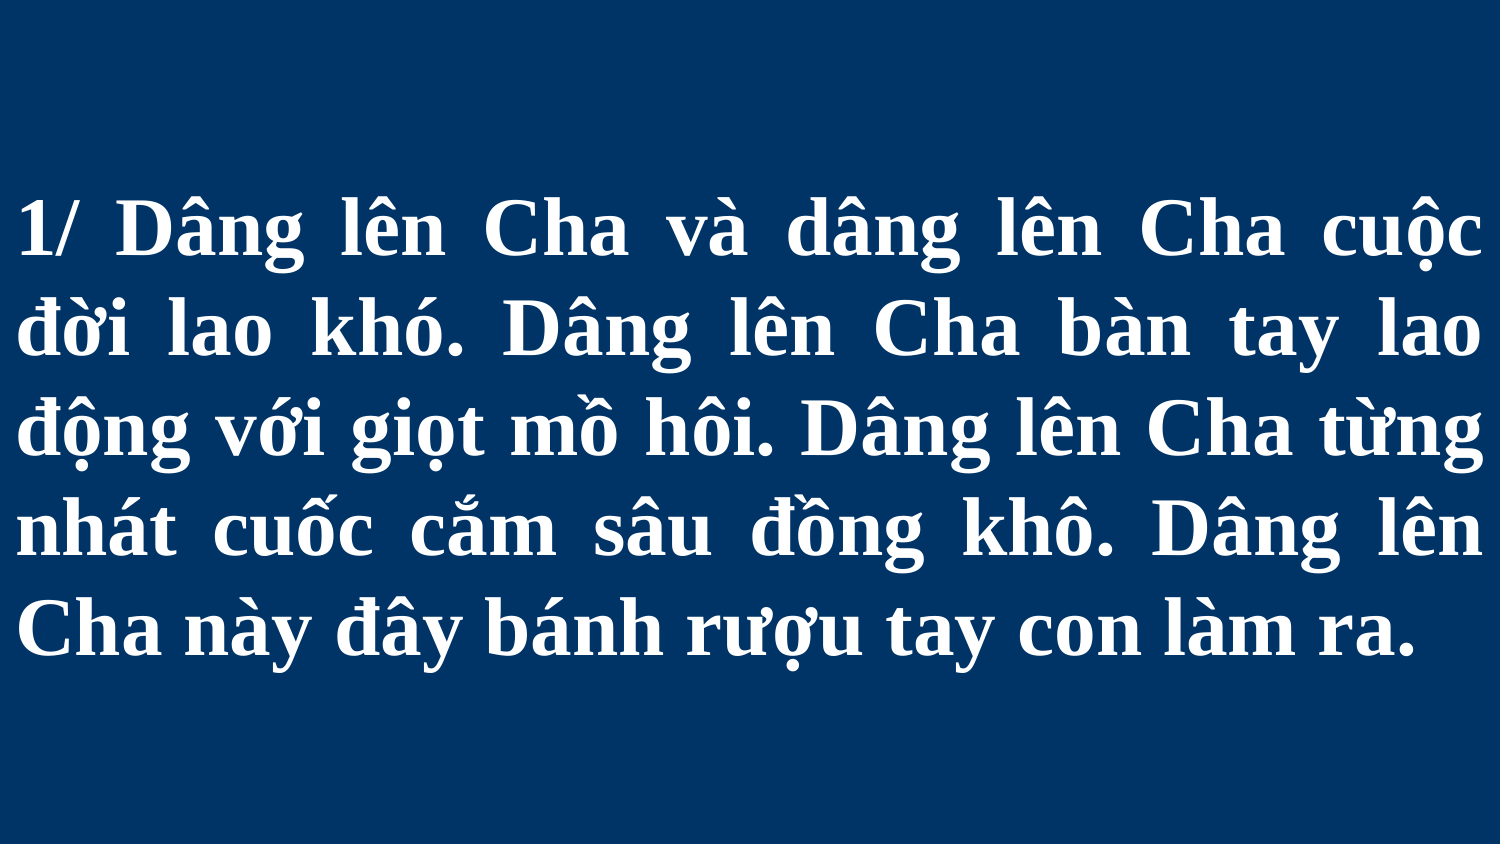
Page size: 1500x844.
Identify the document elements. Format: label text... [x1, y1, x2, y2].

title 1/ Dâng lên Cha và dâng lên Cha cuộc đời lao khó. Dâng lên Cha bàn tay lao động với giọt mồ hôi. Dâng lên Cha từng nhát cuốc cắm sâu đồng khô. Dâng lên Cha này đây bánh rượu tay con làm ra. [0, 0, 1500, 844]
